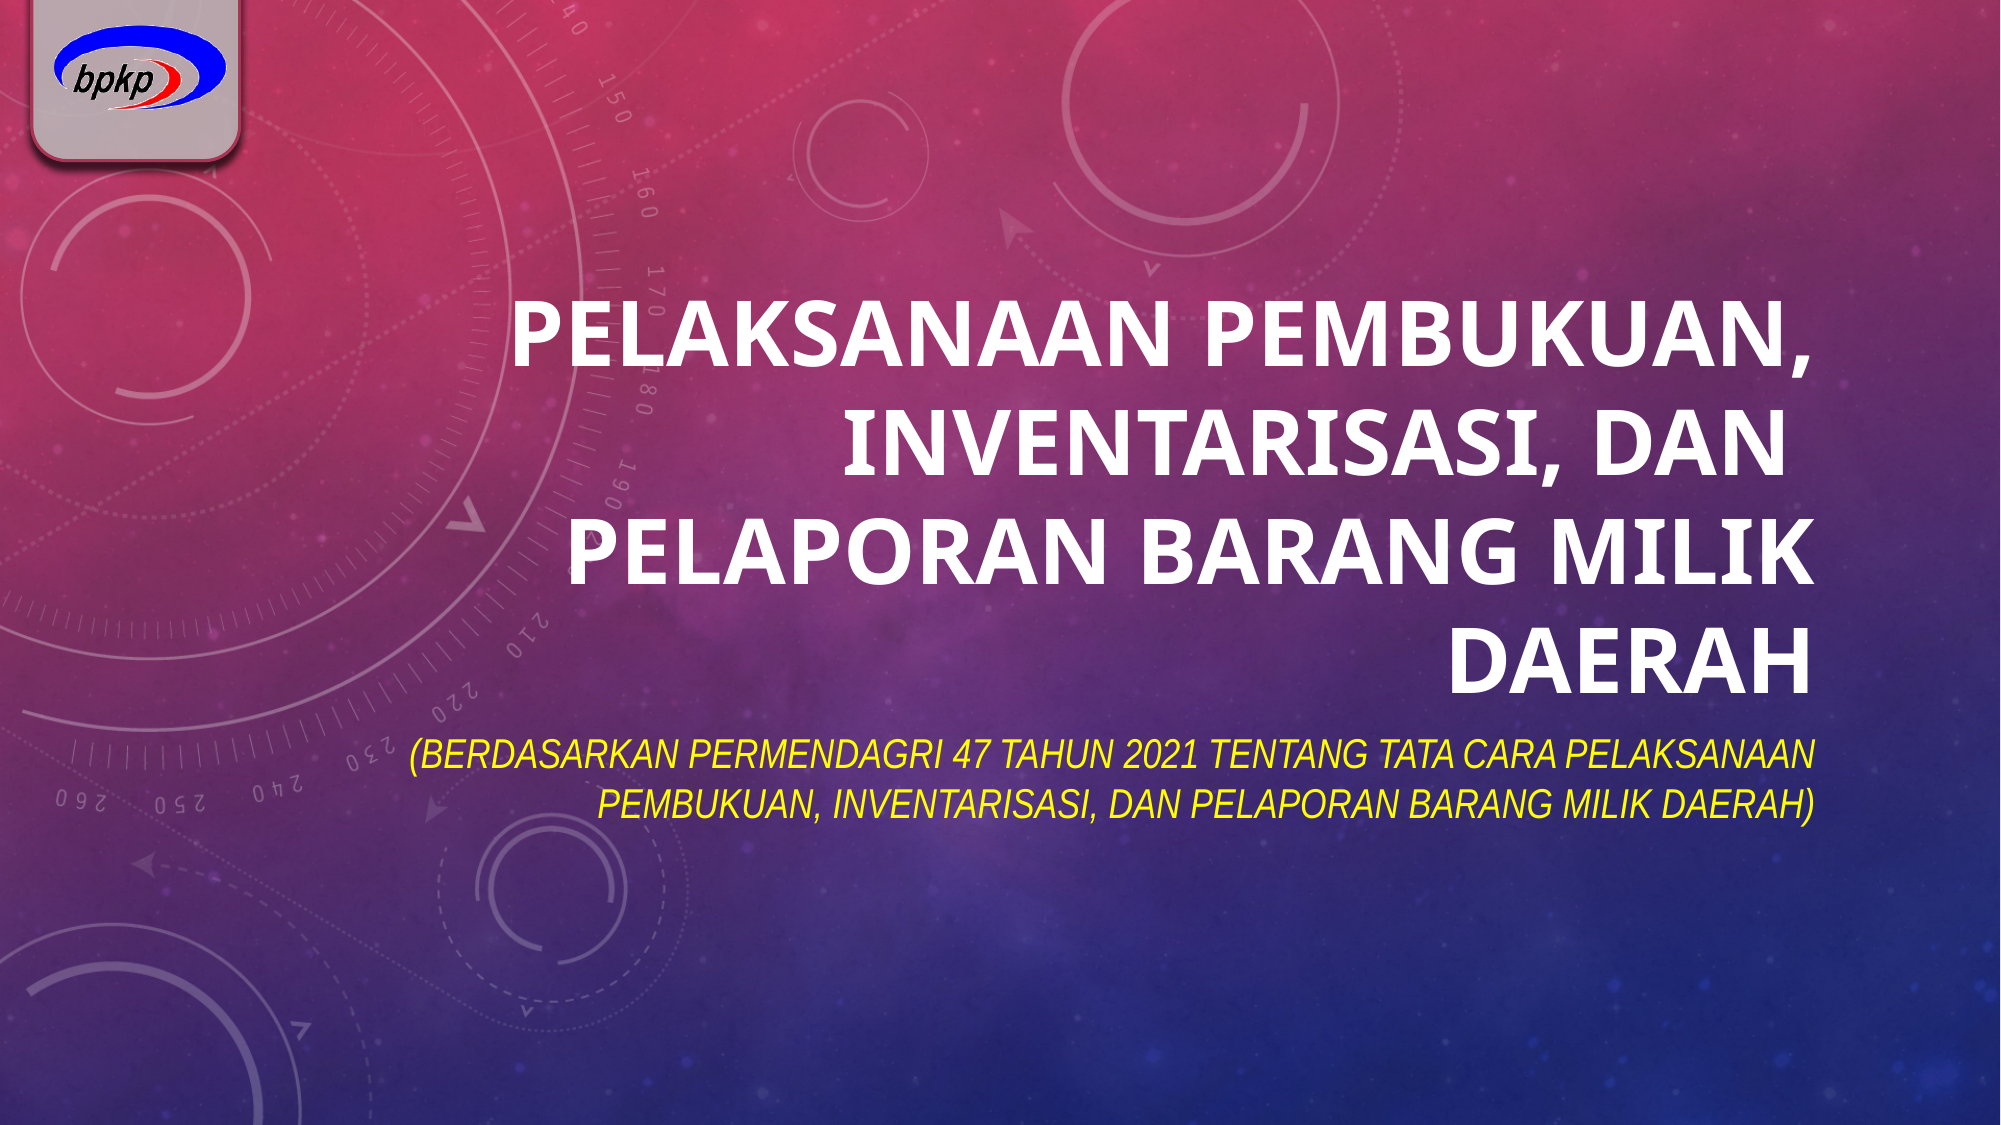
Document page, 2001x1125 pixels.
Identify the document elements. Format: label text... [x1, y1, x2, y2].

subtitle (Berdasarkan Permendagri 47 Tahun 2021 Tentang Tata cara pelaksanaan pembukuan, inventarisasi, dan pelaporan barang milik daerah) [354, 719, 1831, 950]
picture [0, 0, 2001, 1125]
title PELAKSANAAN PEMBUKUAN, INVENTARISASI, DAN PELAPORAN BARANG MILIK DAERAH [312, 267, 1831, 720]
picture [40, 14, 240, 118]
text_box [30, 0, 242, 163]
